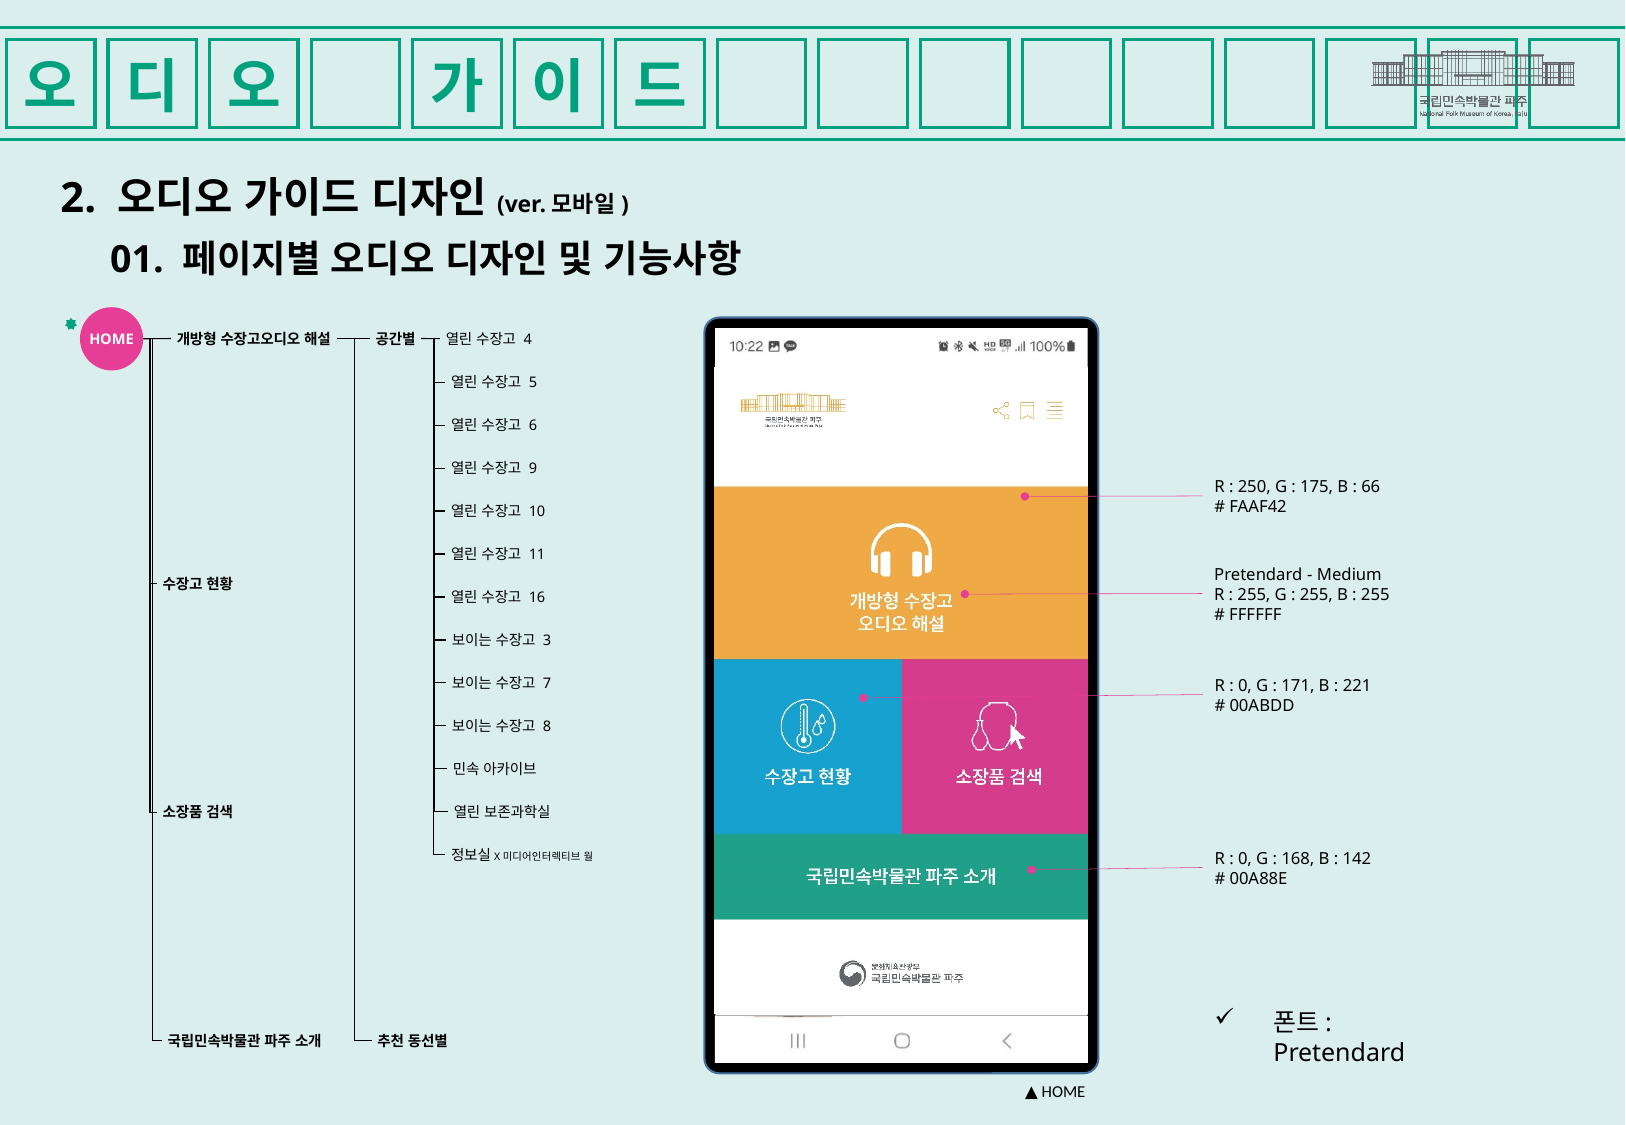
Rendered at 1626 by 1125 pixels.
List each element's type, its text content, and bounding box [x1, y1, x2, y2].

text_box R : 250, G : 175, B : 66 # FAAF42 [1202, 468, 1393, 524]
text_box Pretendard - Medium R : 255, G : 255, B : 255 # FFFFFF [1202, 556, 1402, 631]
picture [1370, 50, 1575, 117]
text_box R : 0, G : 171, B : 221 # 00ABDD [1202, 667, 1384, 722]
text_box [63, 316, 79, 332]
text_box 01. 페이지별 오디오 디자인 및 기능사항 [66, 227, 758, 288]
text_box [863, 694, 1200, 698]
text_box 2. 오디오 가이드 디자인(ver.모바일) [45, 163, 644, 229]
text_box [704, 317, 1099, 1074]
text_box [0, 27, 1625, 140]
text_box 폰트: Pretendard [1199, 998, 1575, 1074]
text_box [79, 307, 603, 1058]
text_box ▲ HOME [1024, 1074, 1086, 1108]
text_box R : 0, G : 168, B : 142 # 00A88E [1202, 840, 1384, 895]
